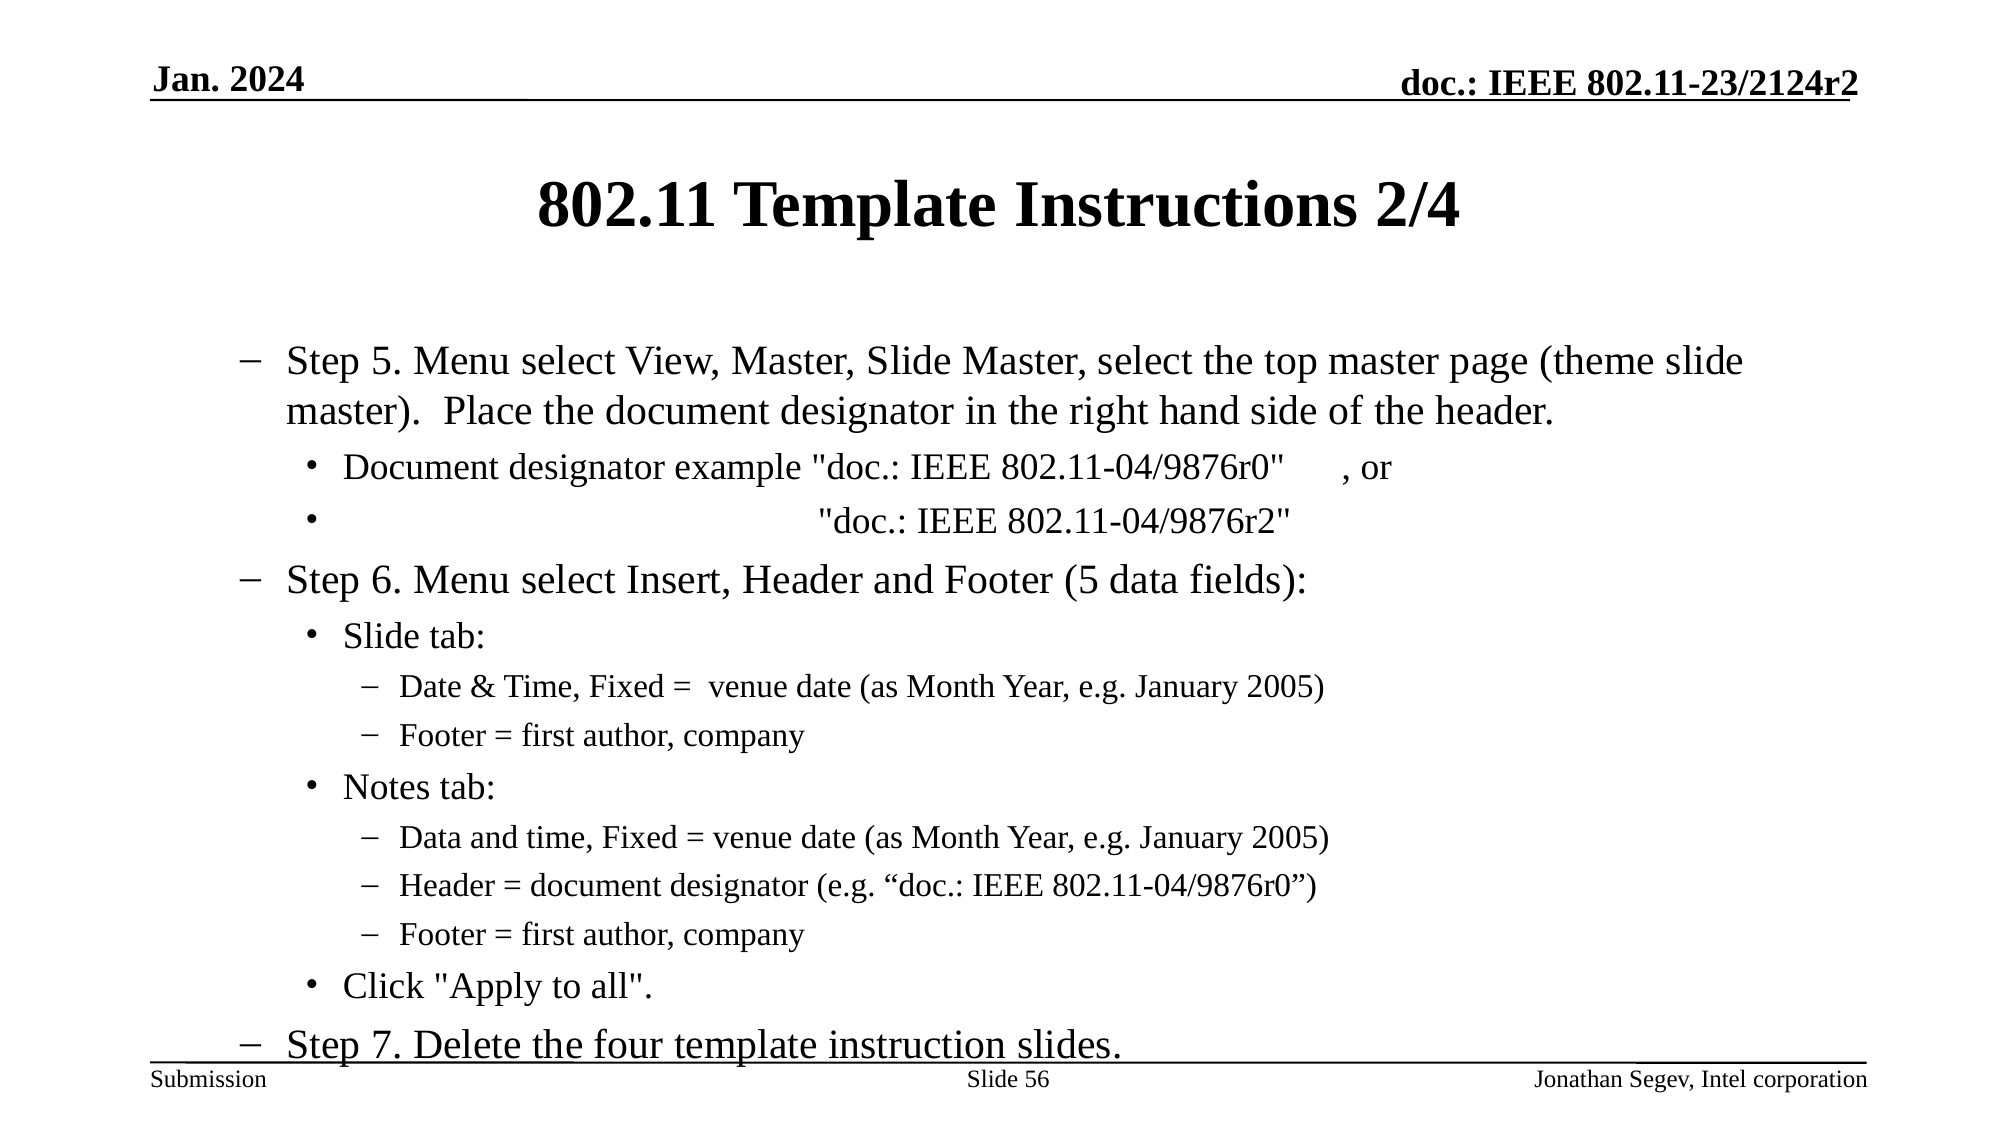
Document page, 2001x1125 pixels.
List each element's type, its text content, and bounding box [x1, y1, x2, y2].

title 802.11 Template Instructions 2/4 [149, 112, 1850, 288]
slide_number Slide 56 [950, 1061, 1067, 1123]
list Step 5. Menu select View, Master, Slide Master, select the top master page (theme slide master). Place the document designator in the right hand side of the header. Document designator example "doc.: IEEE 802.11-04/9876r0" , or "doc.: IEEE 802.11-04/9876r2" Step 6. Menu select Insert, Header and Footer (5 data fields): Slide tab: Date & Time, Fixed = venue date (as Month Year, e.g. January 2005) Footer = first author, company Notes tab: Data and time, Fixed = venue date (as Month Year, e.g. January 2005) Header = document designator (e.g. “doc.: IEEE 802.11-04/9876r0”) Footer = first author, company Click "Apply to all". Step 7. Delete the four template instruction slides. [149, 324, 1850, 1000]
footer Jonathan Segev, Intel corporation [1171, 1061, 1869, 1093]
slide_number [152, 54, 563, 100]
